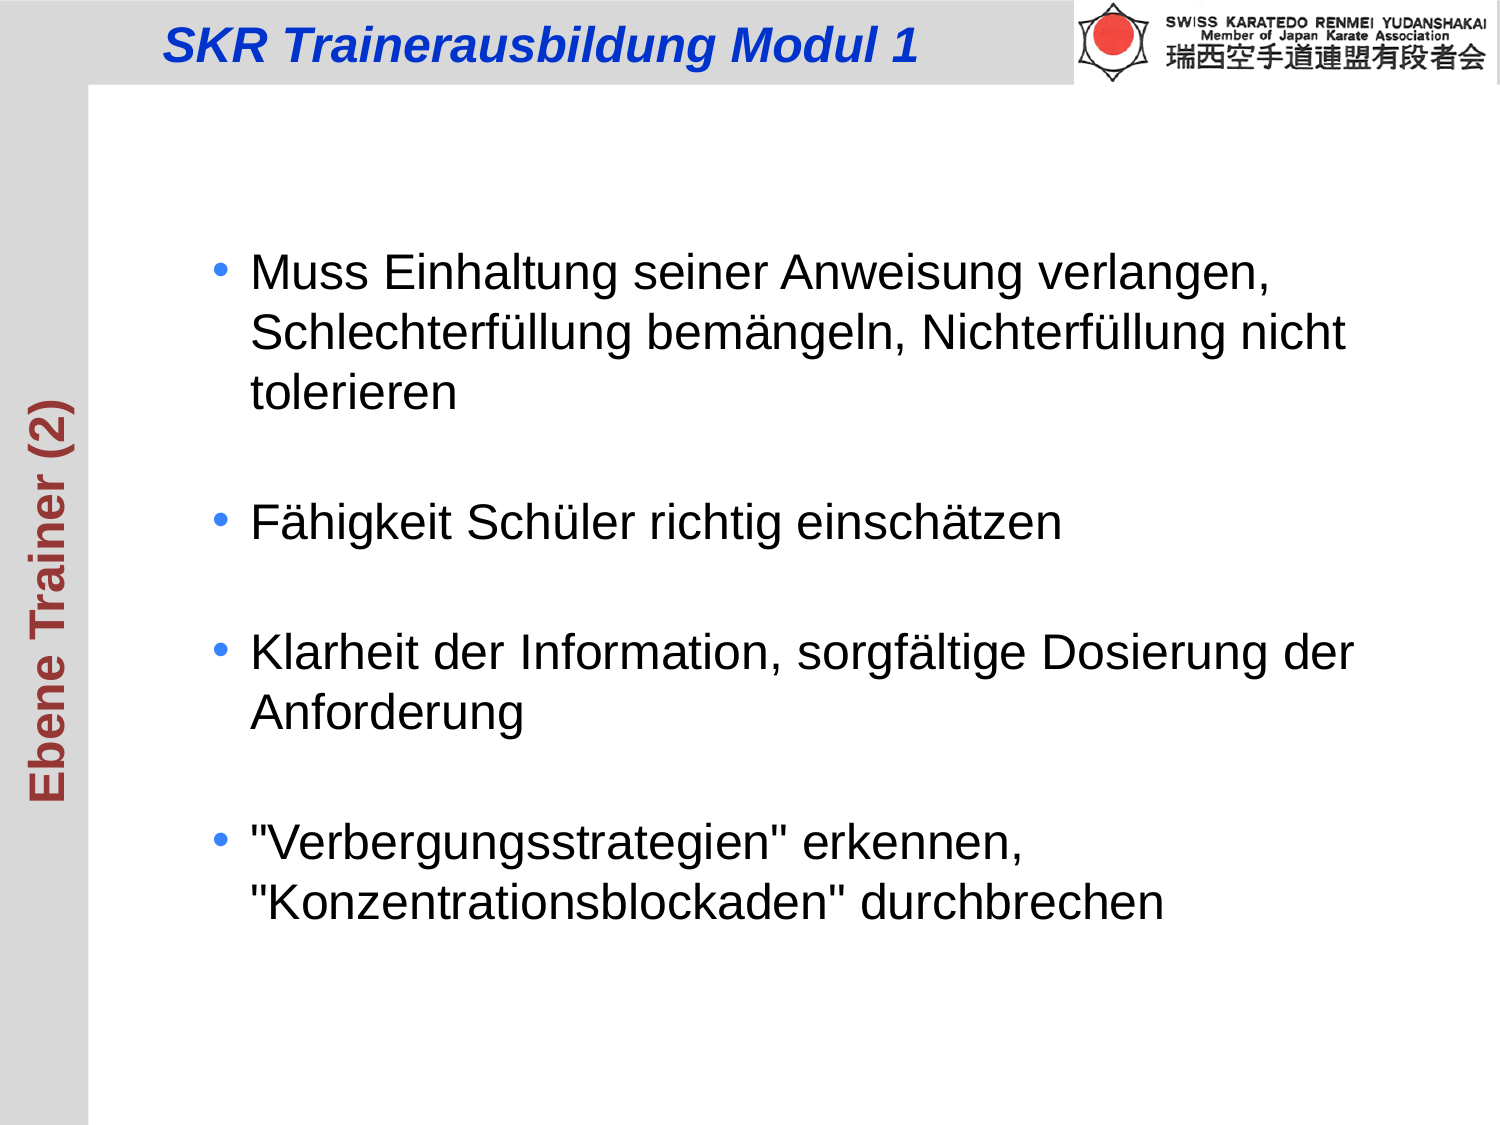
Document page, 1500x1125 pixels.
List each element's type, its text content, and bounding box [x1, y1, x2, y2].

text_box Ebene Trainer (2) [0, 78, 89, 1125]
picture [1074, 0, 1497, 86]
text_box Muss Einhaltung seiner Anweisung verlangen, Schlechterfüllung bemängeln, Nichterfüllung nicht tolerieren Fähigkeit Schüler richtig einschätzen Klarheit der Information, sorgfältige Dosierung der Anforderung "Verbergungsstrategien" erkennen, "Konzentrationsblockaden" durchbrechen [47, 231, 1466, 940]
